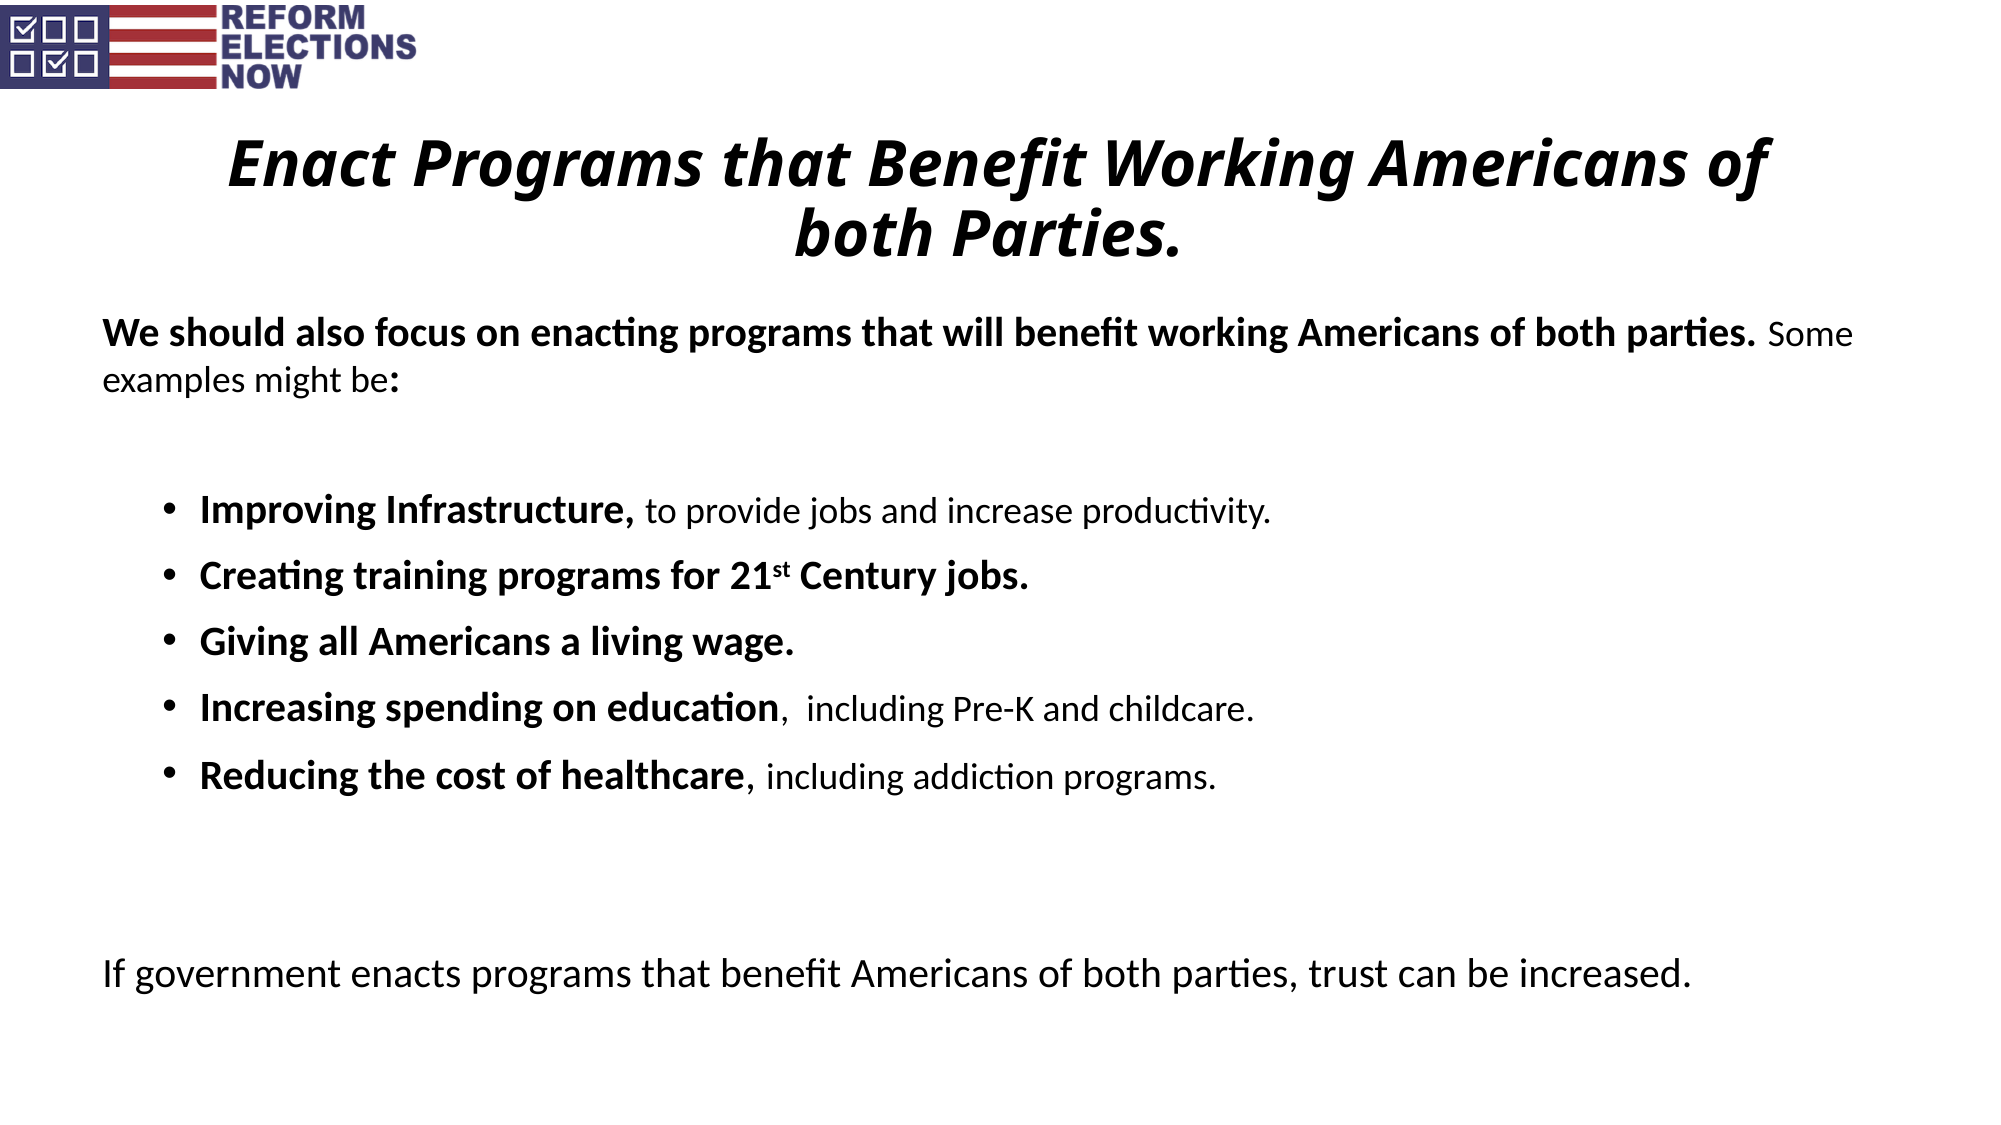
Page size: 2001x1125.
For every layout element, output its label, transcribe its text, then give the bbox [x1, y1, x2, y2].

list We should also focus on enacting programs that will benefit working Americans of both parties. Some examples might be: Improving Infrastructure, to provide jobs and increase productivity. Creating training programs for 21st Century jobs. Giving all Americans a living wage. Increasing spending on education, including Pre-K and childcare. Reducing the cost of healthcare, including addiction programs. If government enacts programs that benefit Americans of both parties, trust can be increased. [87, 303, 1875, 1037]
picture [0, 4, 417, 89]
title Enact Programs that Benefit Working Americans of both Parties. [134, 124, 1863, 278]
